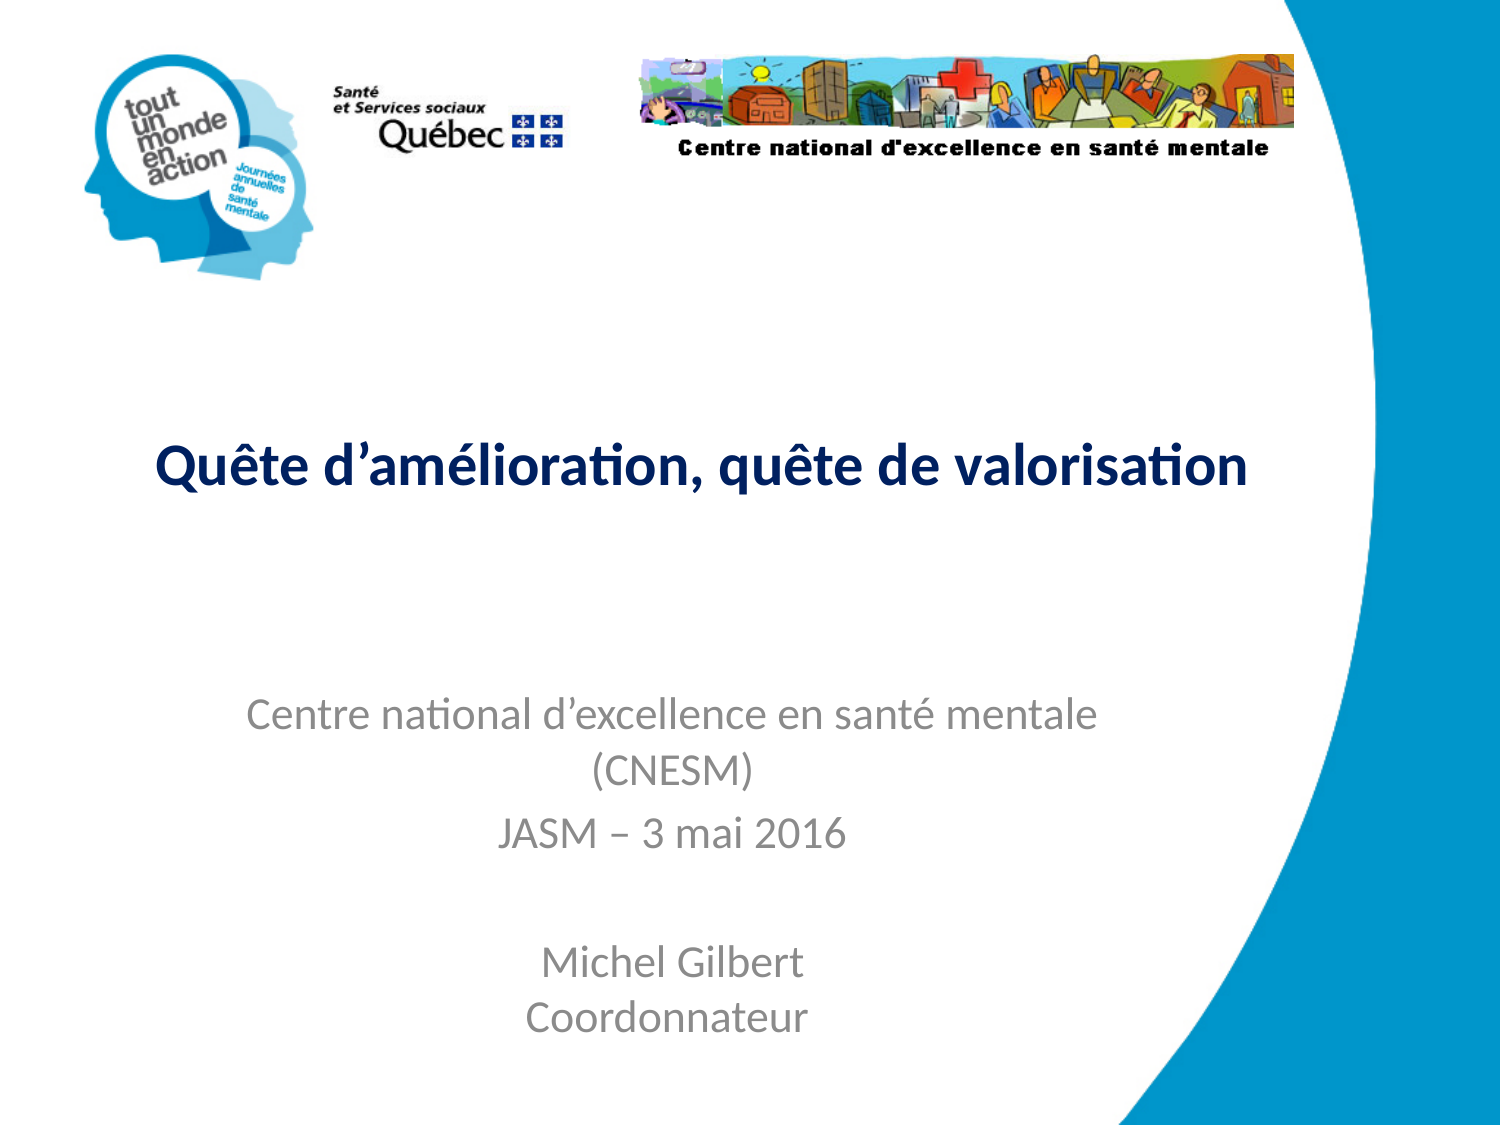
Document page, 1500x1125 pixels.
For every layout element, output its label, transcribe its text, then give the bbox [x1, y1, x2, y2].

subtitle Centre national d’excellence en santé mentale (CNESM) JASM – 3 mai 2016 Michel Gilbert Coordonnateur [147, 676, 1198, 965]
title Quête d’amélioration, quête de valorisation [136, 349, 1270, 591]
picture [0, 0, 1376, 1125]
